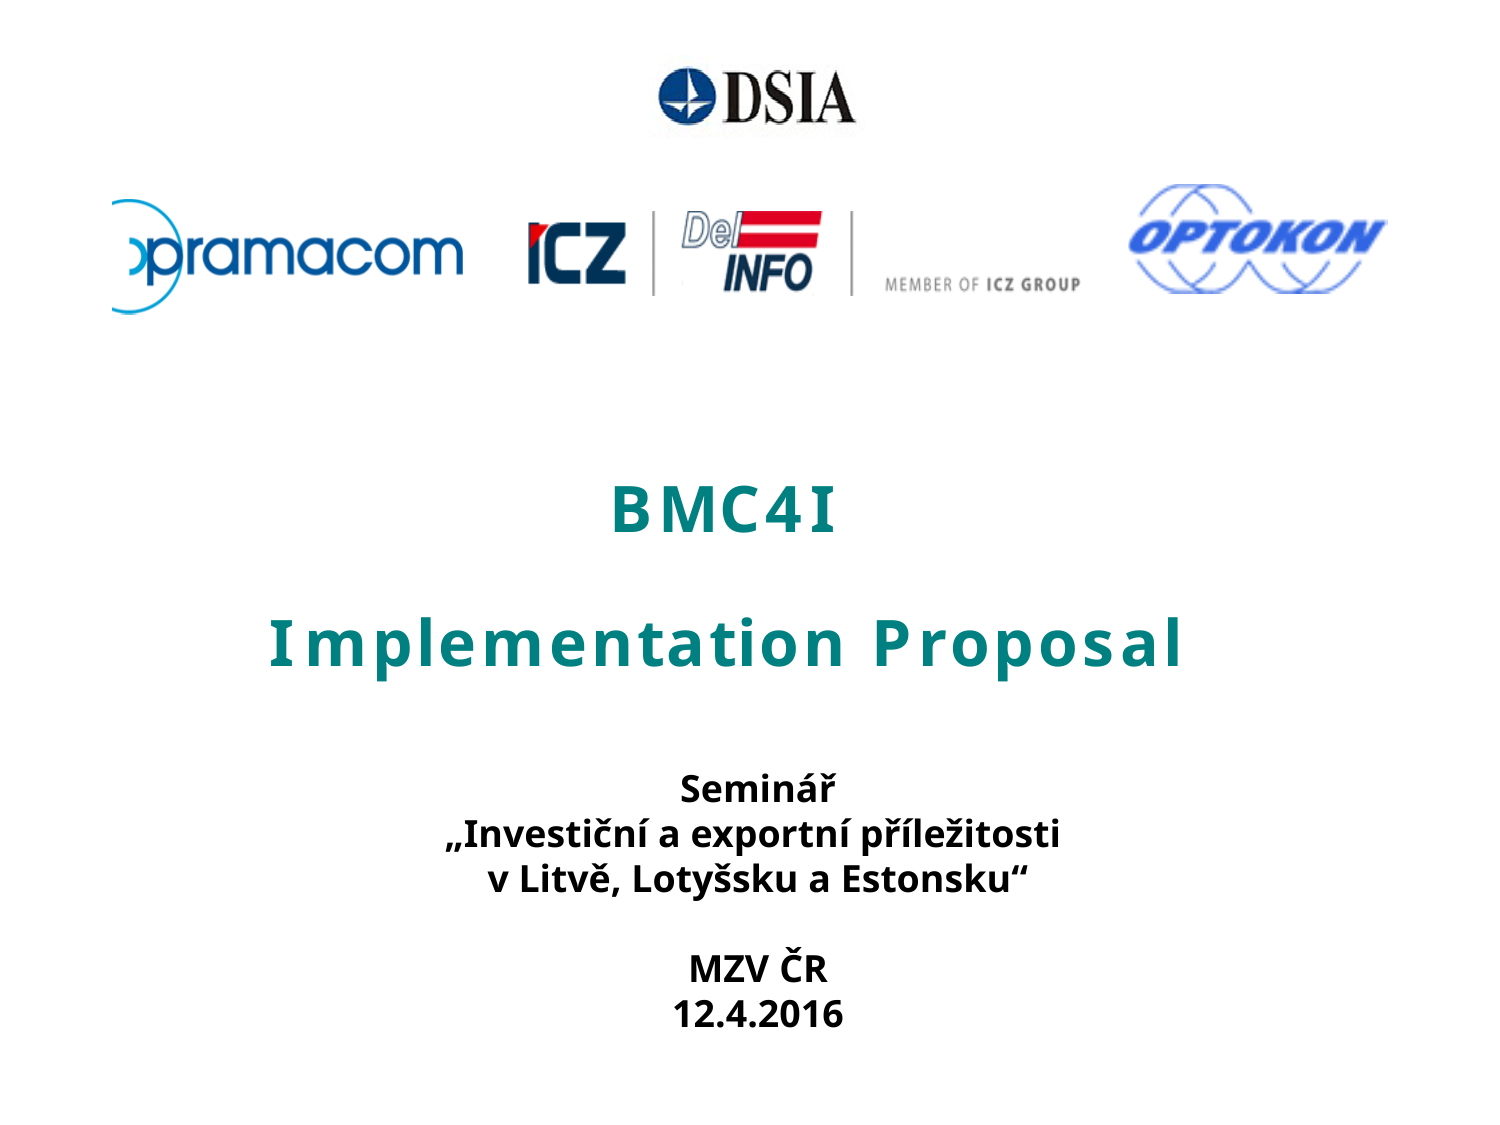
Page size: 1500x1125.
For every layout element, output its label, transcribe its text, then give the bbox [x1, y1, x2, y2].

picture [111, 199, 463, 315]
picture [528, 211, 1081, 297]
picture [241, 412, 1282, 735]
picture [1127, 184, 1389, 294]
picture [647, 54, 869, 138]
text_box Seminář „Investiční a exportní příležitosti v Litvě, Lotyšsku a Estonsku“ MZV ČR 12.4.2016 [226, 757, 1290, 1042]
